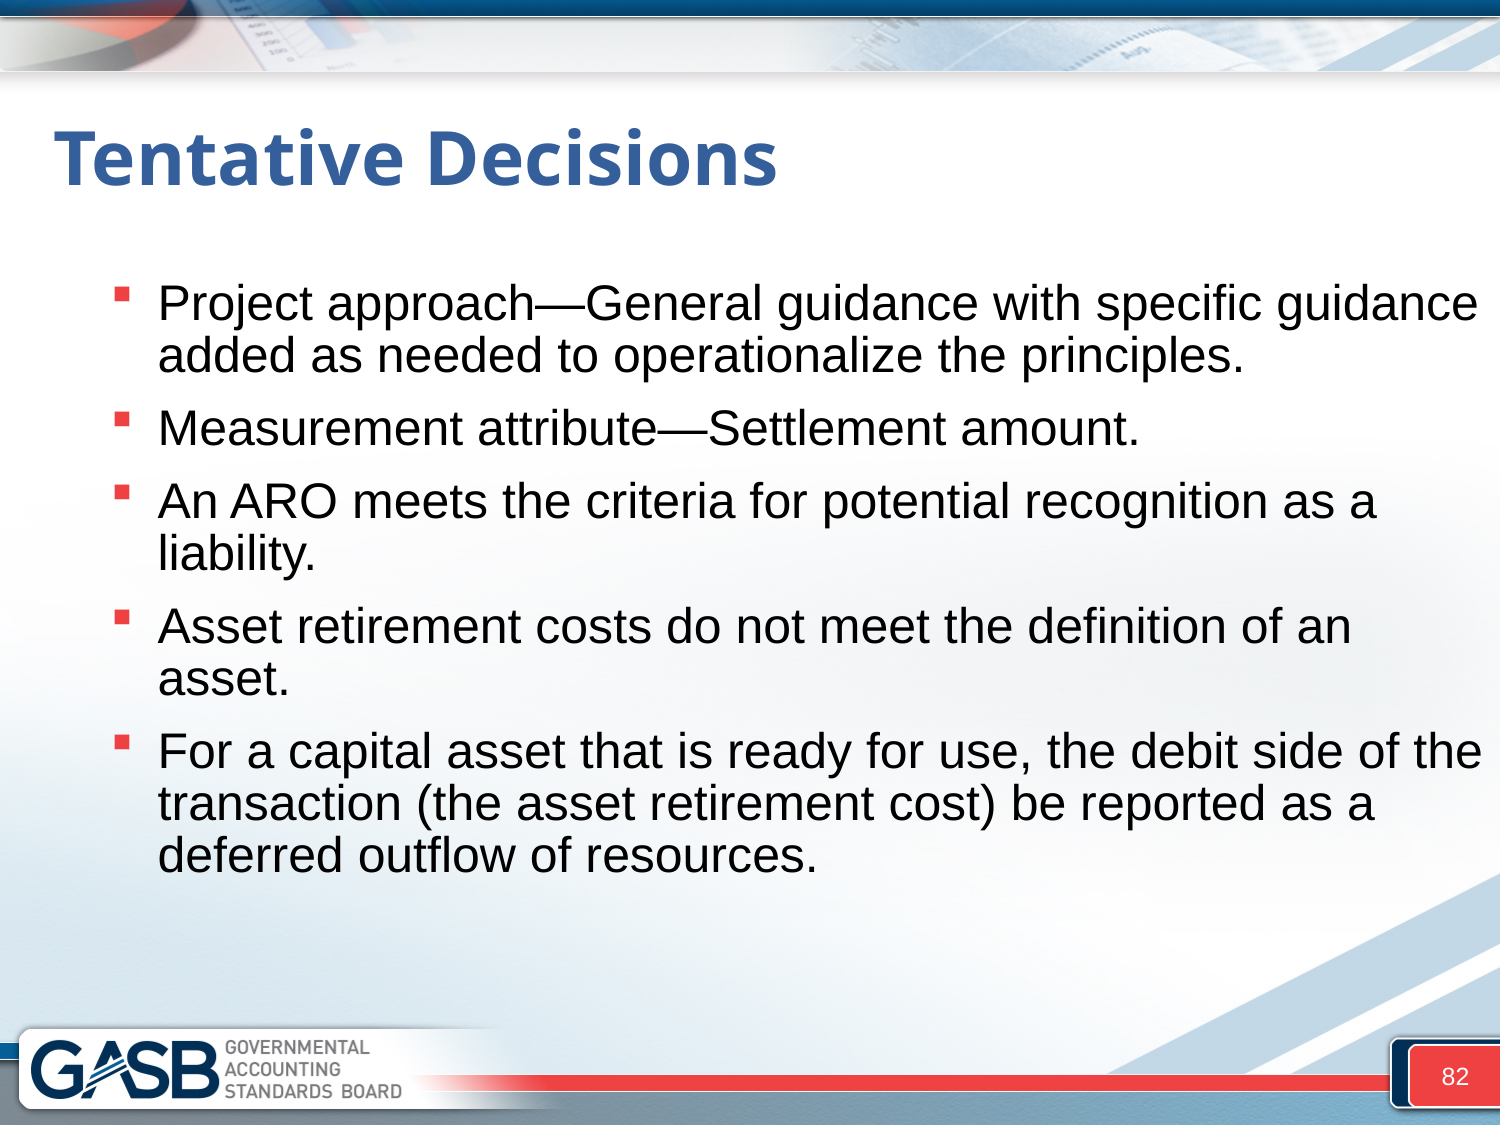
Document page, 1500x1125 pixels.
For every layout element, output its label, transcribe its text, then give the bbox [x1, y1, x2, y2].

picture [0, 0, 1500, 1125]
list Project approach—General guidance with specific guidance added as needed to operationalize the principles. Measurement attribute—Settlement amount. An ARO meets the criteria for potential recognition as a liability. Asset retirement costs do not meet the definition of an asset. For a capital asset that is ready for use, the debit side of the transaction (the asset retirement cost) be reported as a deferred outflow of resources. [95, 270, 1500, 1030]
title Tentative Decisions [38, 87, 1500, 236]
slide_number 82 [1411, 1050, 1500, 1100]
